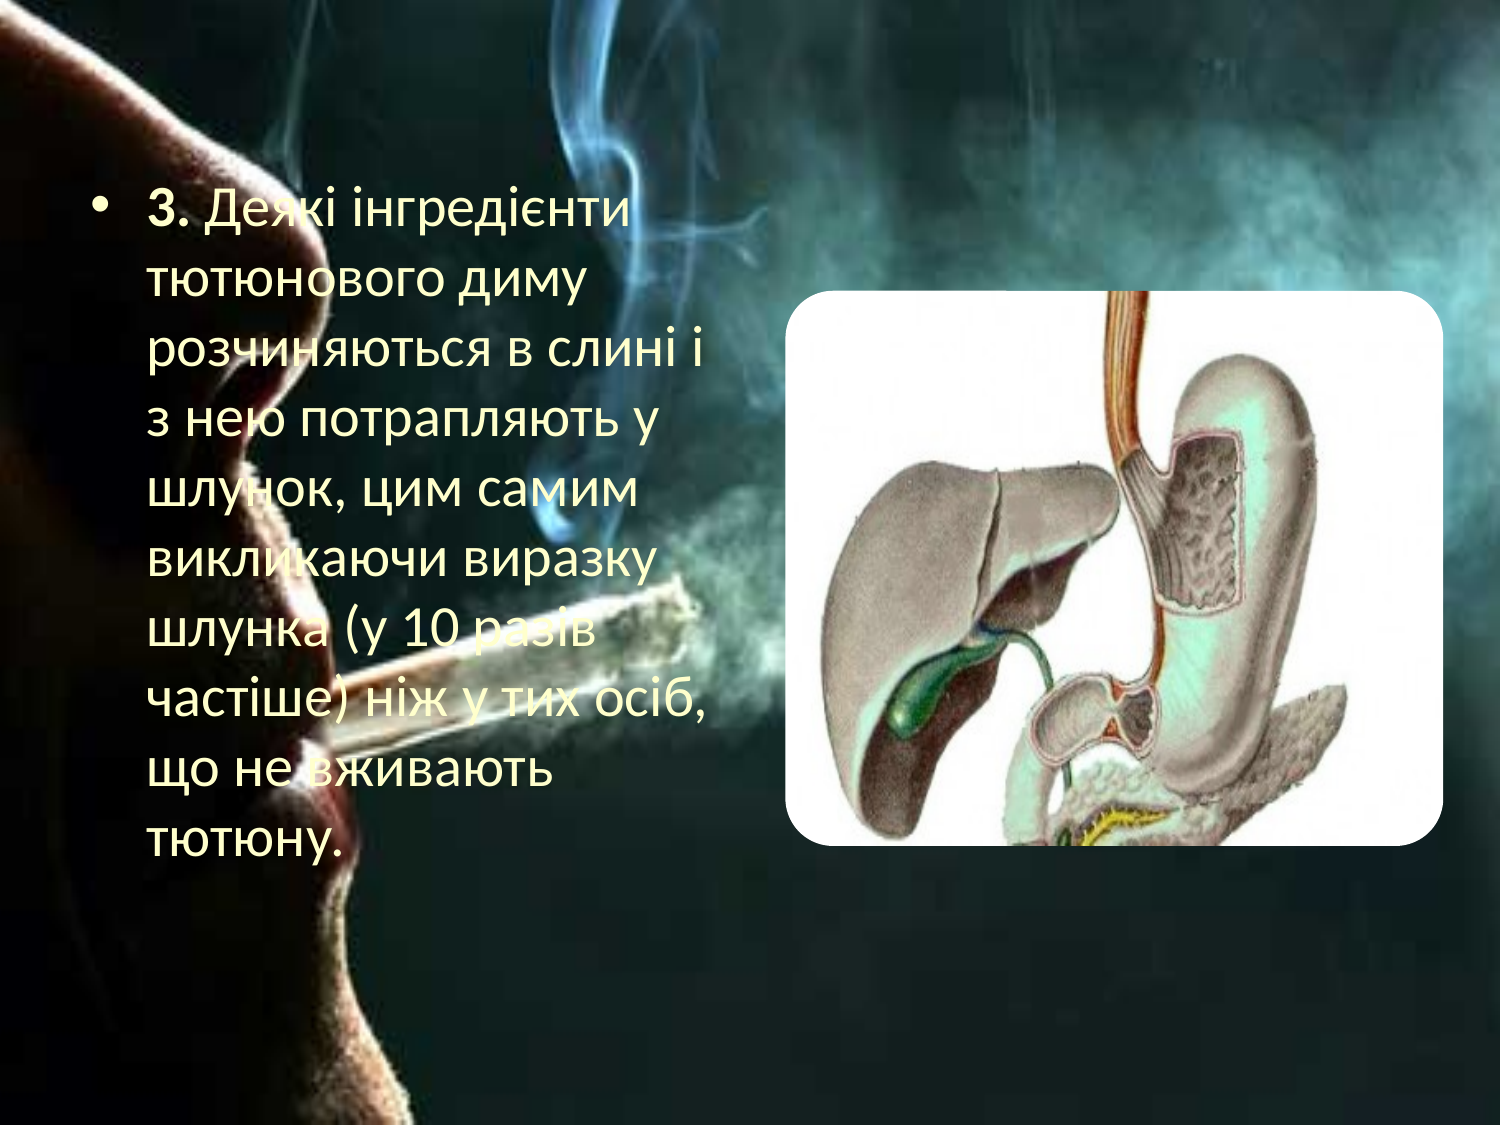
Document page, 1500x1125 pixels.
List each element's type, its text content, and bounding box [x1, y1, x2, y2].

picture [0, 0, 1500, 1125]
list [785, 290, 1444, 847]
list 3. Деякі інгредієнти тютюнового диму розчиняються в слині і з нею потрапляють у шлунок, цим самим викликаючи виразку шлунка (у 10 разів частіше) ніж у тих осіб, що не вживають тютюну. [75, 160, 738, 1005]
